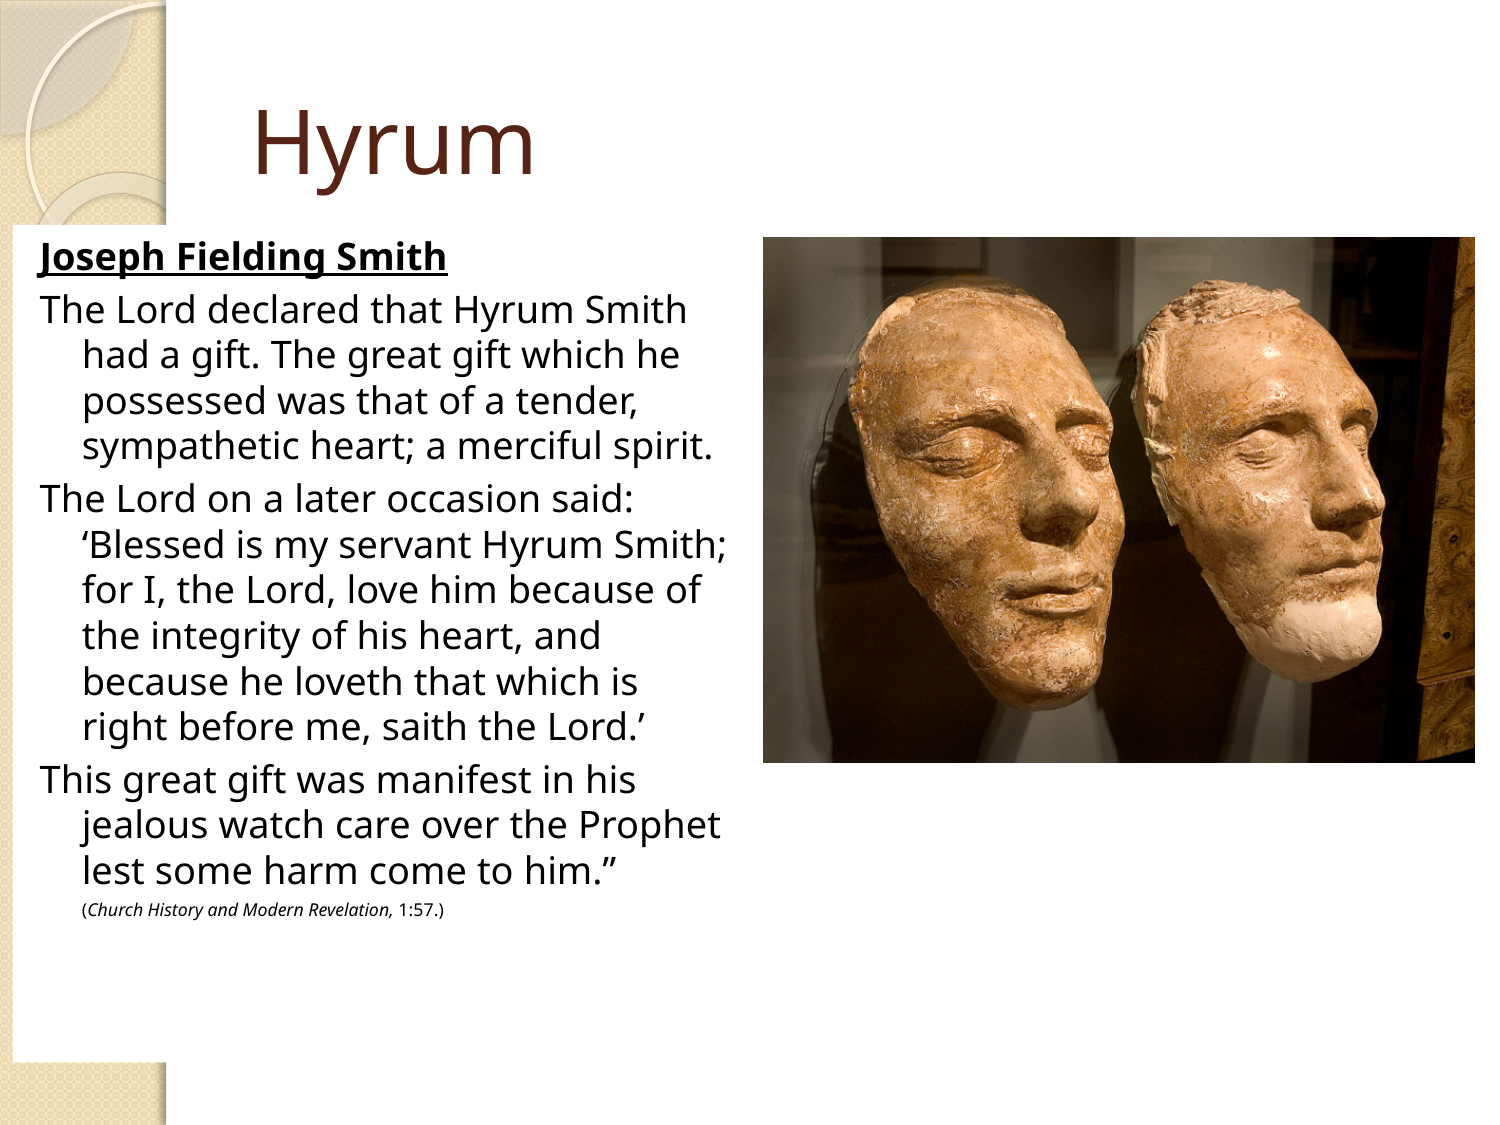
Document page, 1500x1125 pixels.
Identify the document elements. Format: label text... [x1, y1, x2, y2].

title Hyrum [235, 45, 1466, 233]
list Joseph Fielding Smith The Lord declared that Hyrum Smith had a gift. The great gift which he possessed was that of a tender, sympathetic heart; a merciful spirit. The Lord on a later occasion said: ‘Blessed is my servant Hyrum Smith; for I, the Lord, love him because of the integrity of his heart, and because he loveth that which is right before me, saith the Lord.’ This great gift was manifest in his jealous watch care over the Prophet lest some harm come to him.” (Church History and Modern Revelation, 1:57.) [12, 224, 750, 1063]
picture [763, 237, 1476, 763]
